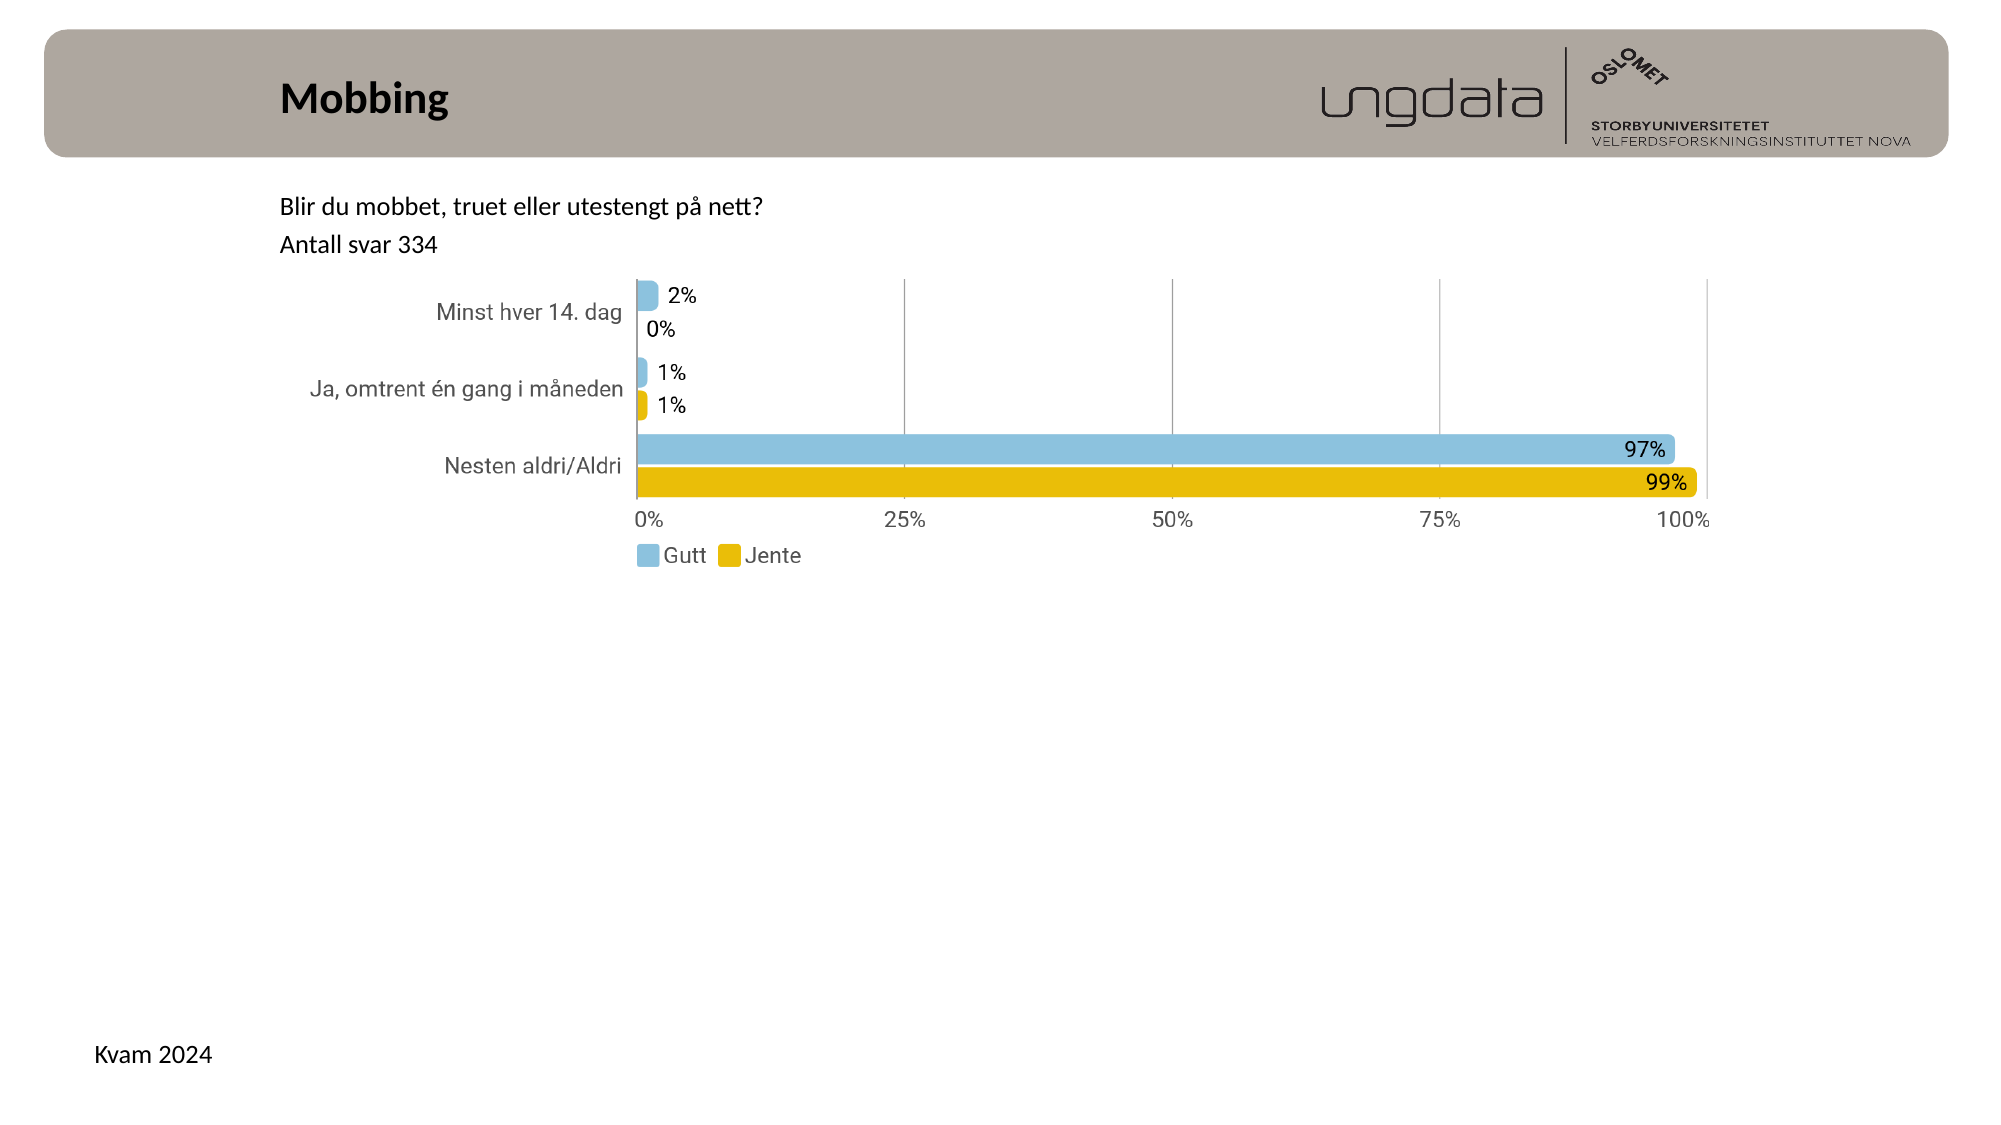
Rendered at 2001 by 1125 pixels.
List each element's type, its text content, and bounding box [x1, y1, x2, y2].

text_box Mobbing [280, 67, 1711, 123]
picture [281, 279, 1709, 573]
text_box Antall svar 334 [280, 226, 1711, 259]
picture [1321, 47, 1911, 146]
text_box [280, 130, 1711, 181]
text_box Blir du mobbet, truet eller utestengt på nett? [280, 188, 1711, 221]
